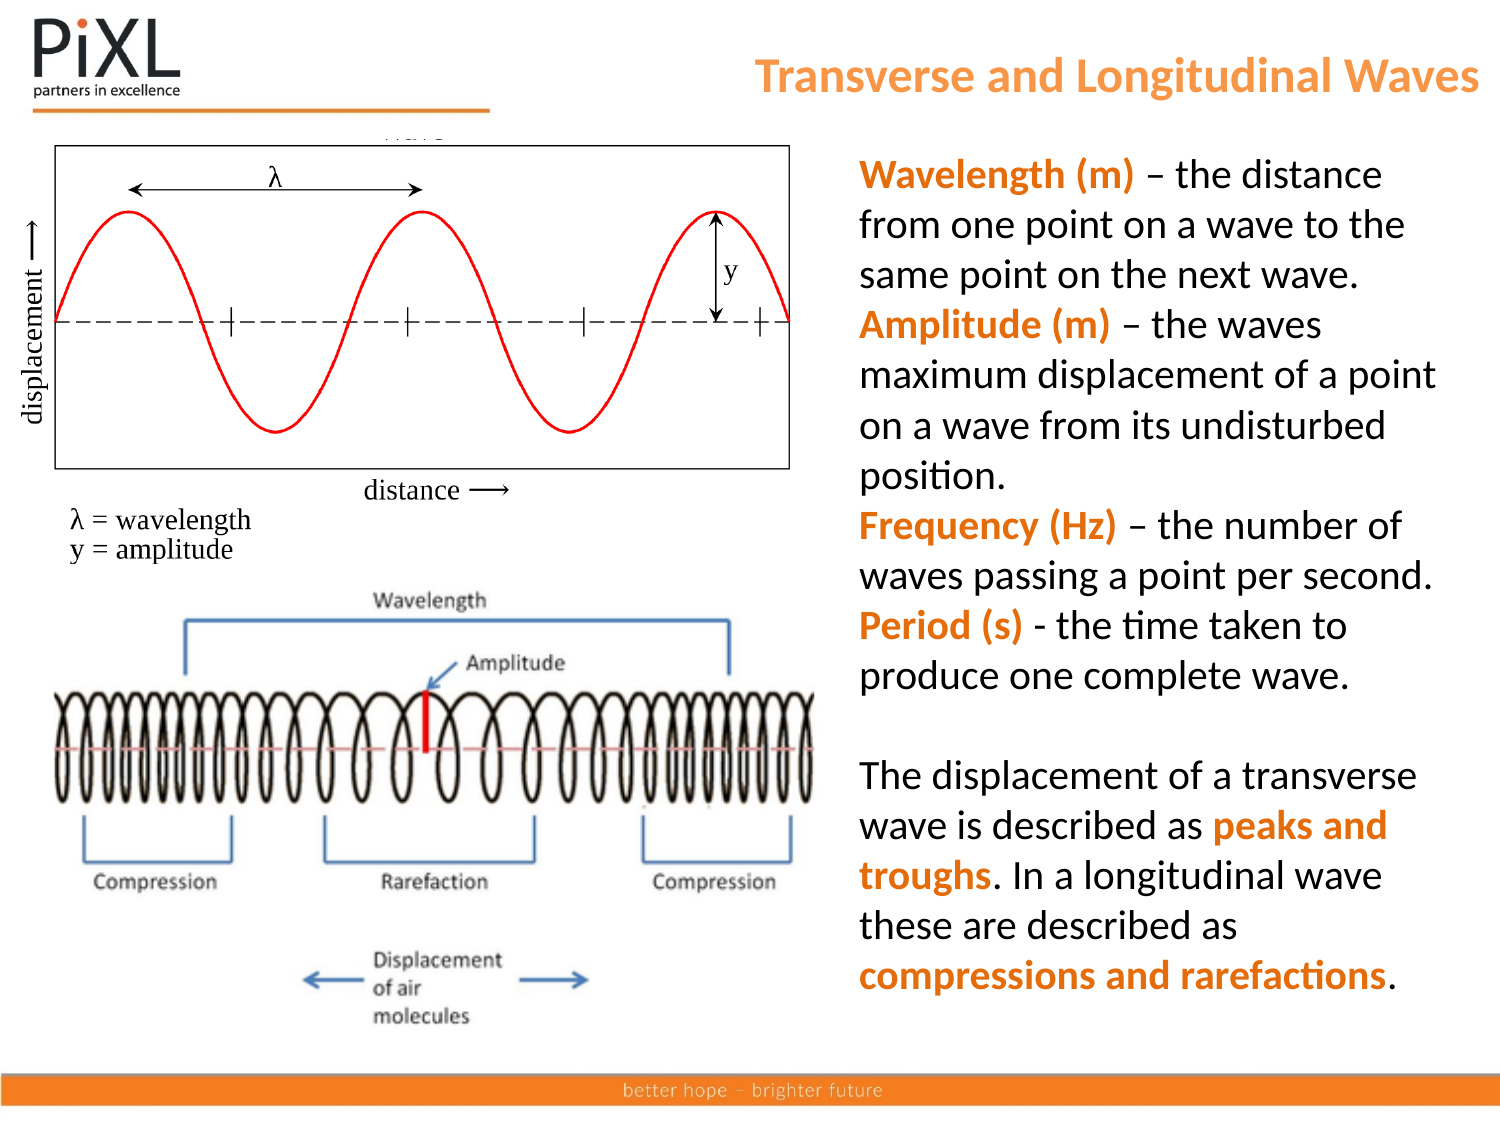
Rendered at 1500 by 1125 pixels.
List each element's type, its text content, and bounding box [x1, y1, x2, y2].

title Transverse and Longitudinal Waves [83, 19, 1496, 126]
text_box Wavelength (m) – the distance from one point on a wave to the same point on the next wave. Amplitude (m) – the waves maximum displacement of a point on a wave from its undisturbed position. Frequency (Hz) – the number of waves passing a point per second. Period (s) - the time taken to produce one complete wave. The displacement of a transverse wave is described as peaks and troughs. In a longitudinal wave these are described as compressions and rarefactions. [844, 139, 1471, 1005]
picture [0, 0, 1500, 1125]
